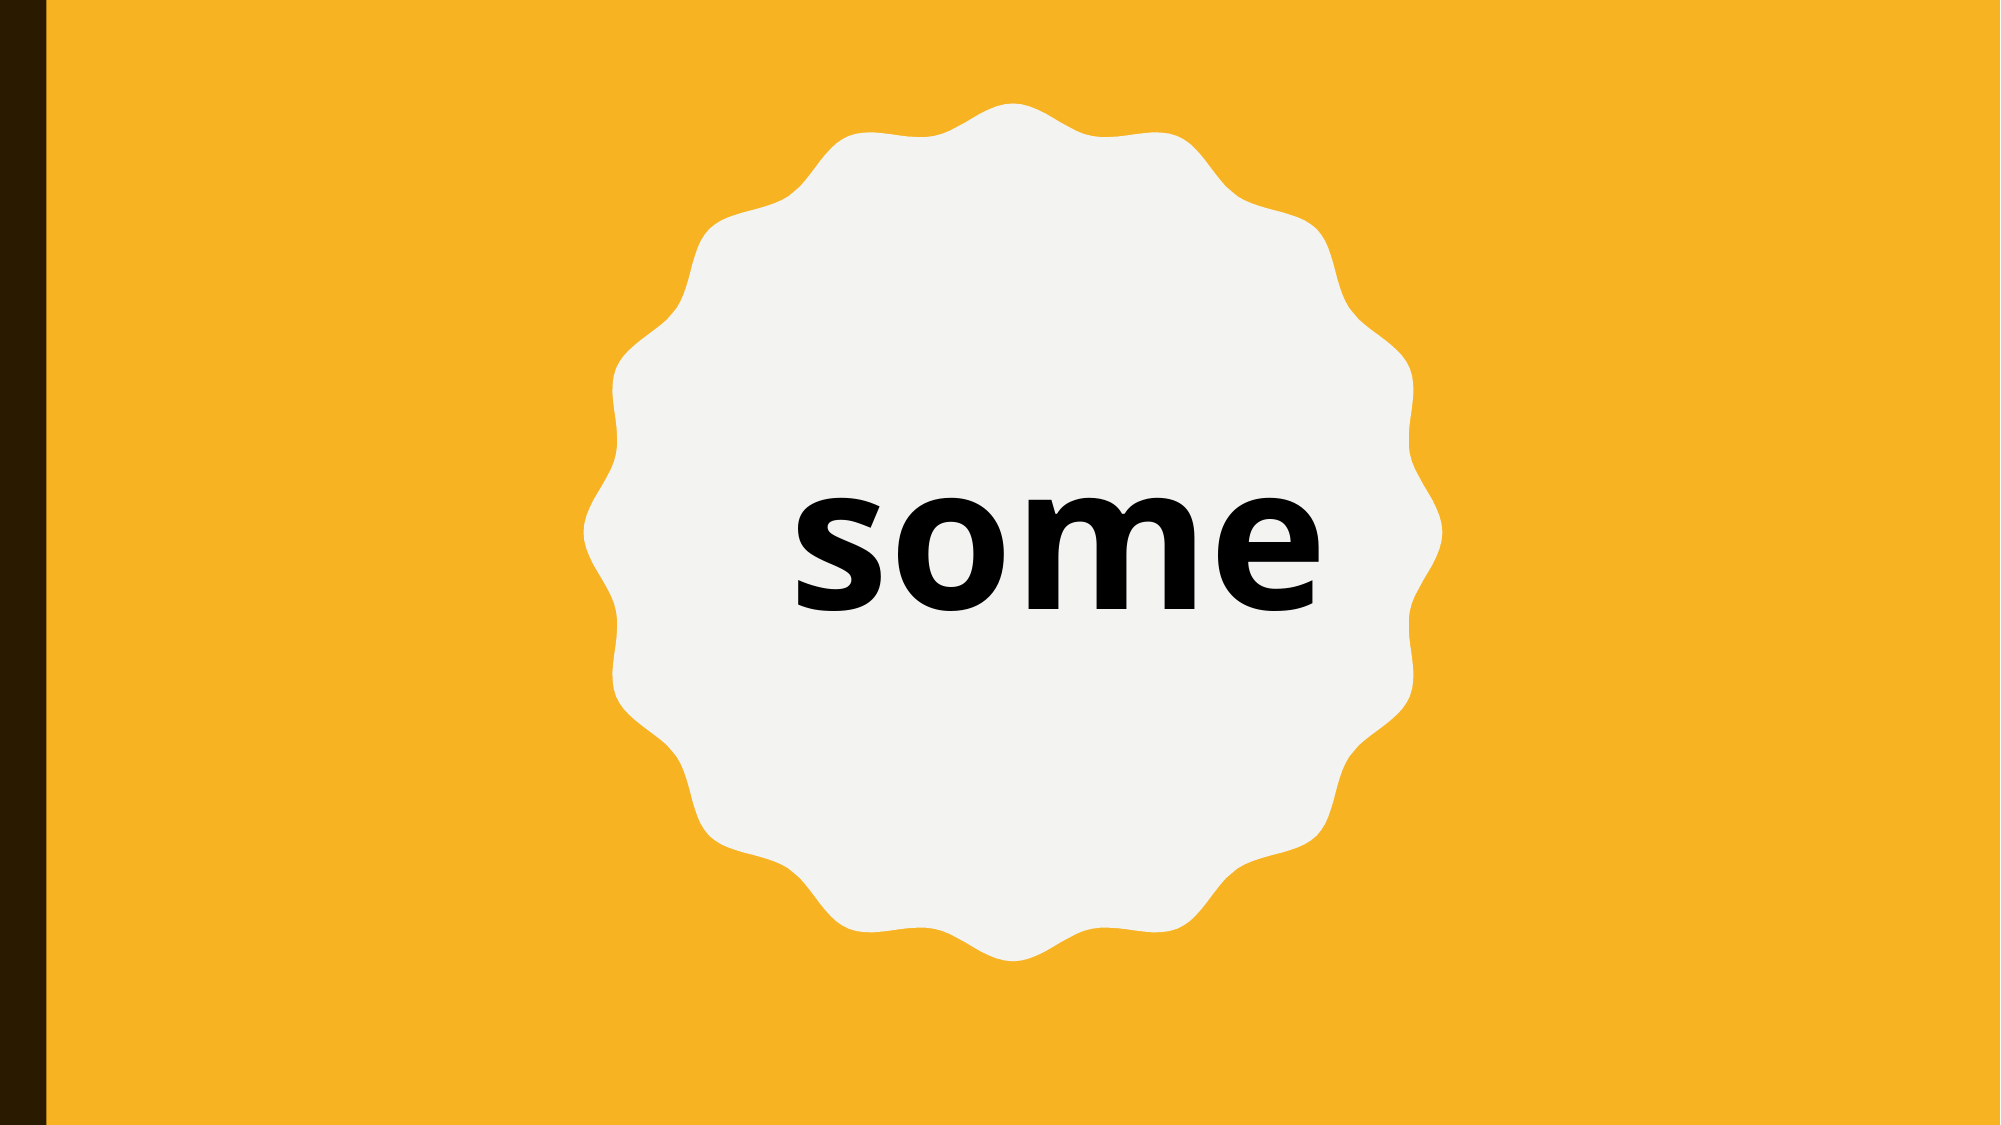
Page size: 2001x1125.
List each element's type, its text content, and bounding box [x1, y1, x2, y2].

text_box some [775, 402, 1481, 657]
